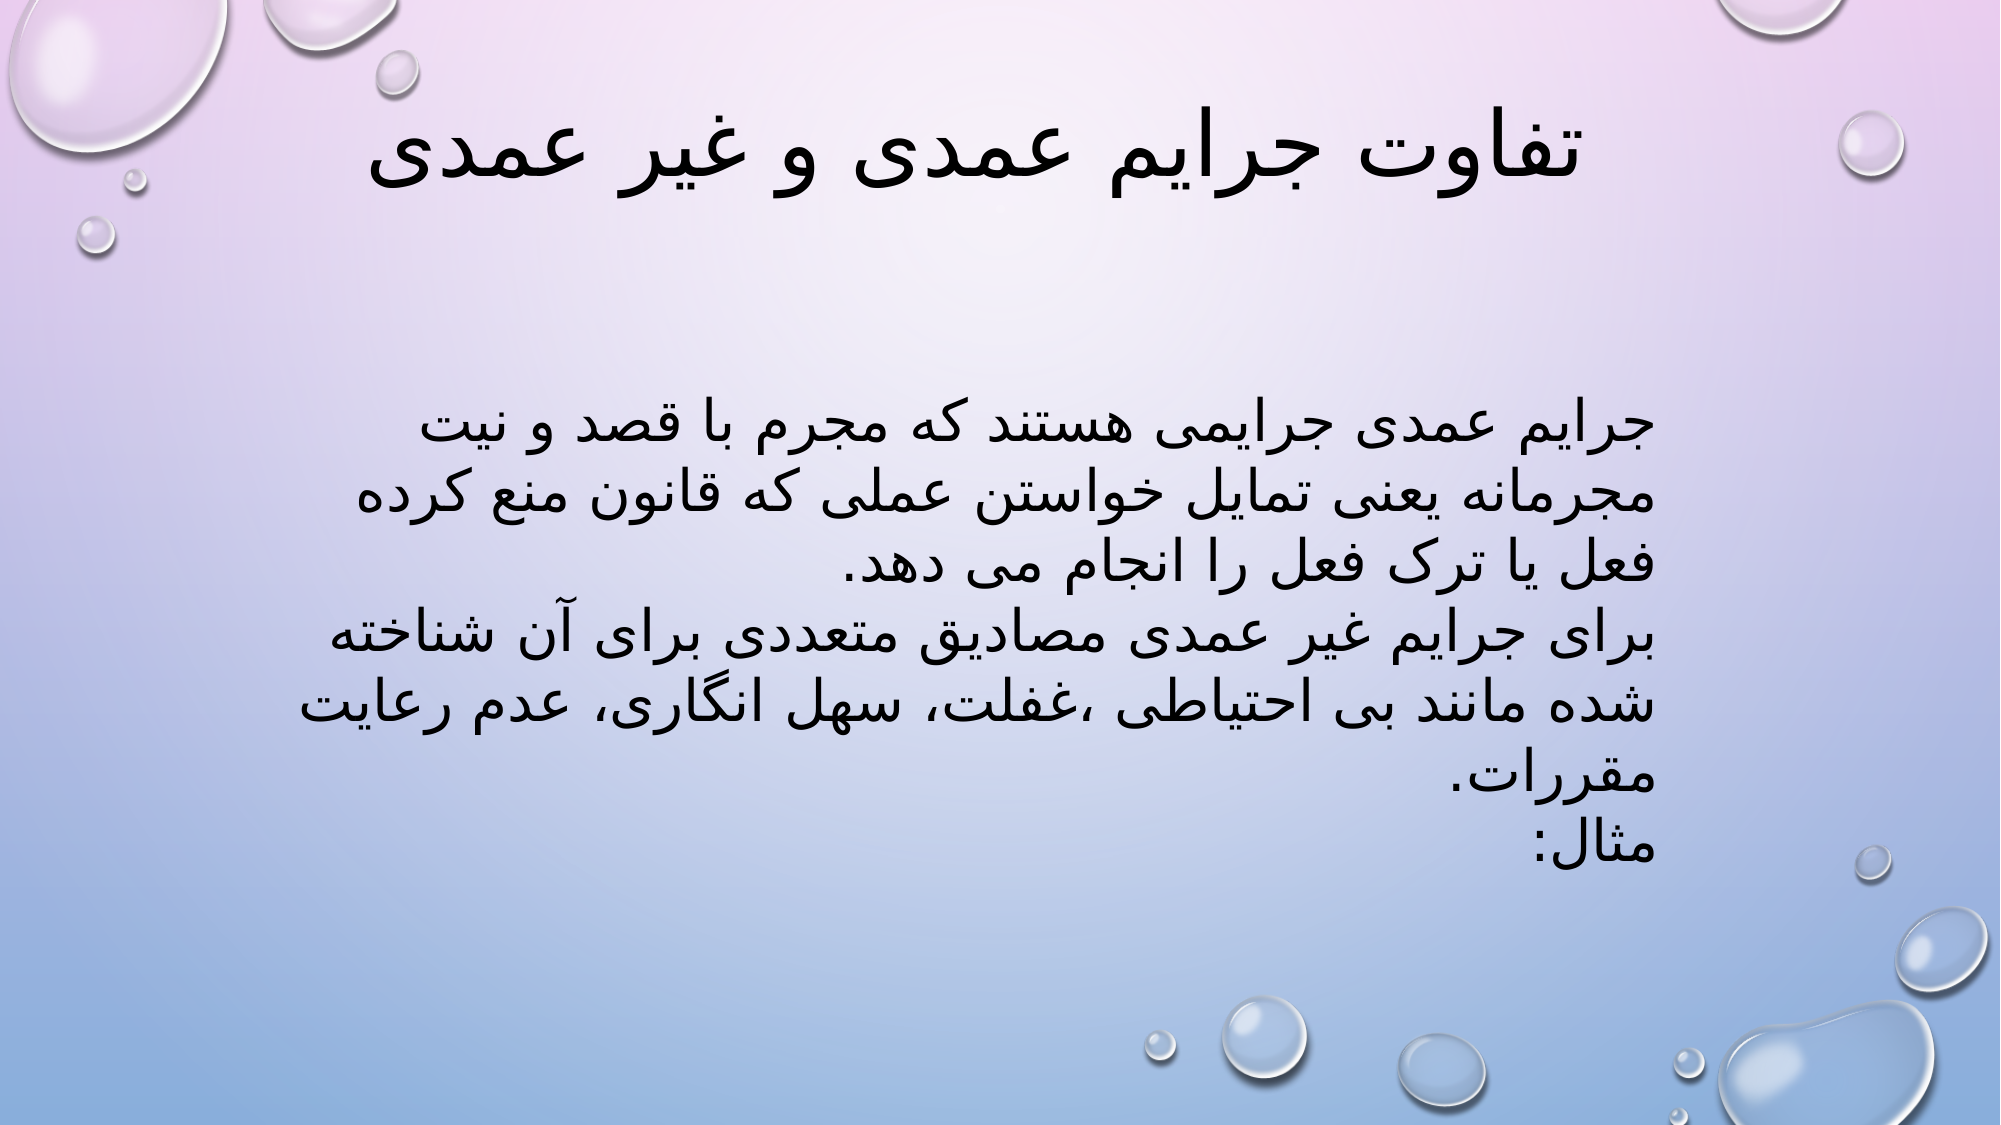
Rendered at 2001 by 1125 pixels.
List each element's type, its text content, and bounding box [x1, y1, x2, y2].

picture [0, 0, 2000, 1125]
text_box جرایم عمدی جرایمی هستند که مجرم با قصد و نیت مجرمانه یعنی تمایل خواستن عملی که قانون منع کرده فعل یا ترک فعل را انجام می دهد. برای جرایم غیر عمدی مصادیق متعددی برای آن شناخته شده مانند بی احتیاطی ،غفلت، سهل انگاری، عدم رعایت مقررات. مثال: [279, 375, 1674, 951]
title تفاوت جرایم عمدی و غیر عمدی [126, 15, 1827, 278]
